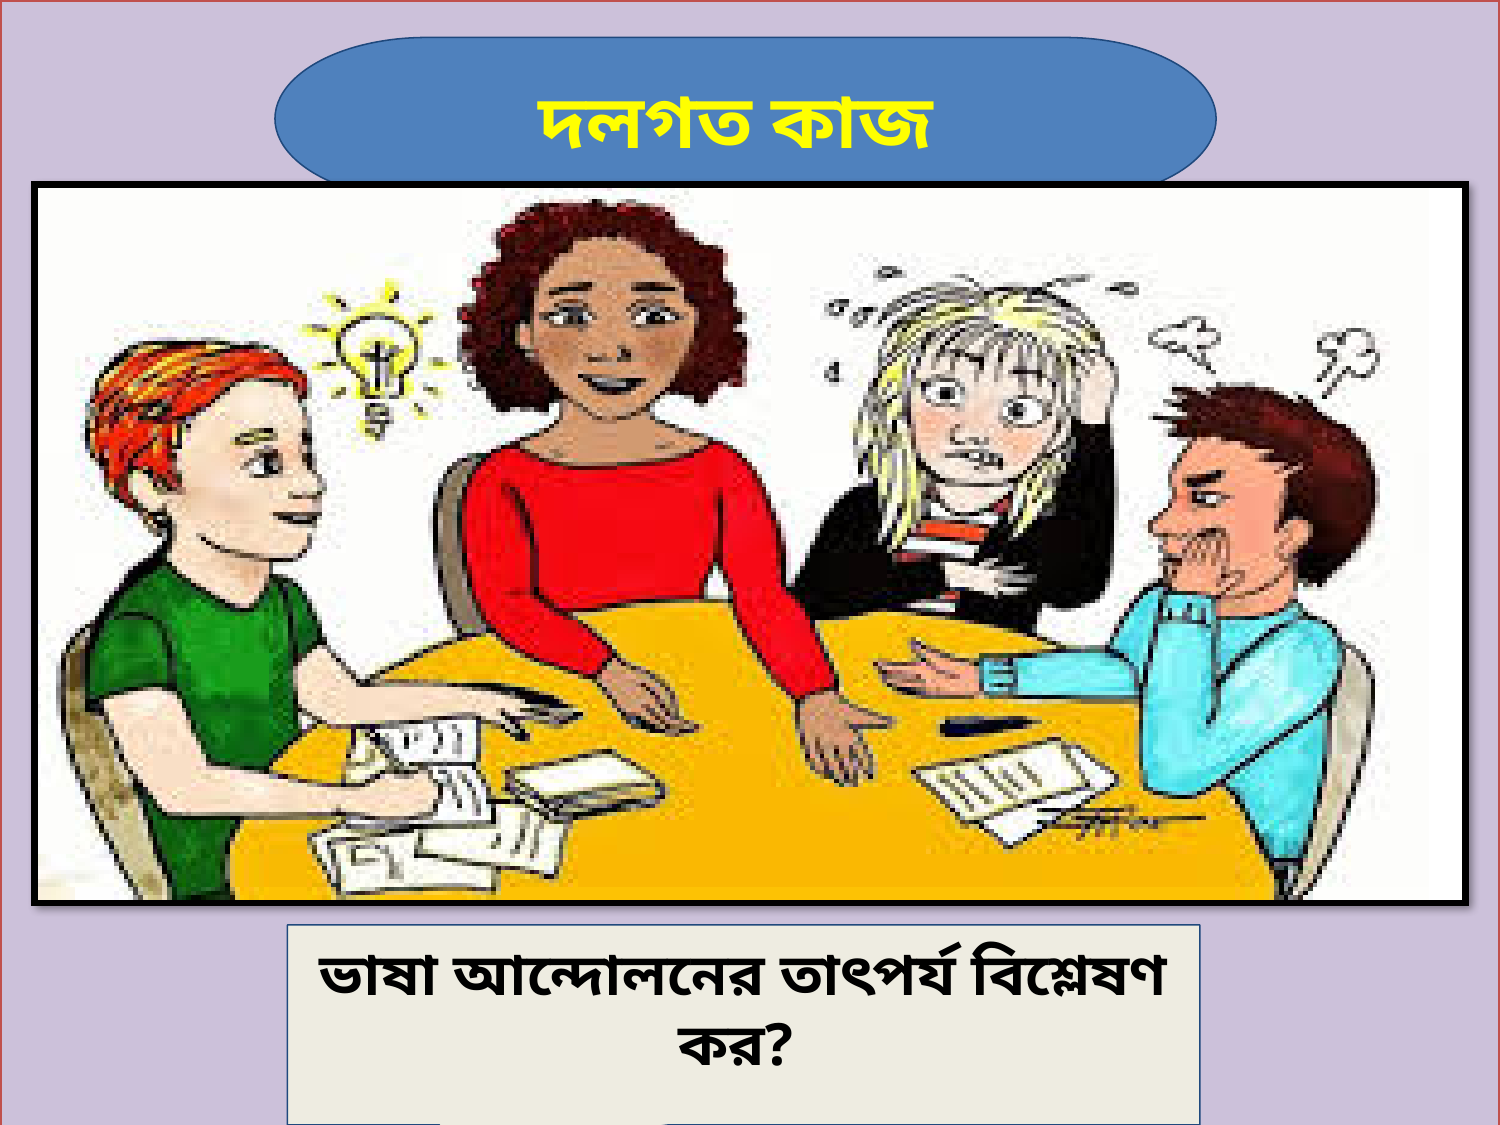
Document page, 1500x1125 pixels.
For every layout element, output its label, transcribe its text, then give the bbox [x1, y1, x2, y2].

text_box ভাষা আন্দোলনের তাৎপর্য বিশ্লেষণ কর? [287, 924, 1200, 1125]
text_box [0, 0, 1500, 1125]
text_box দলগত কাজ [274, 37, 1217, 180]
picture [37, 187, 1463, 901]
